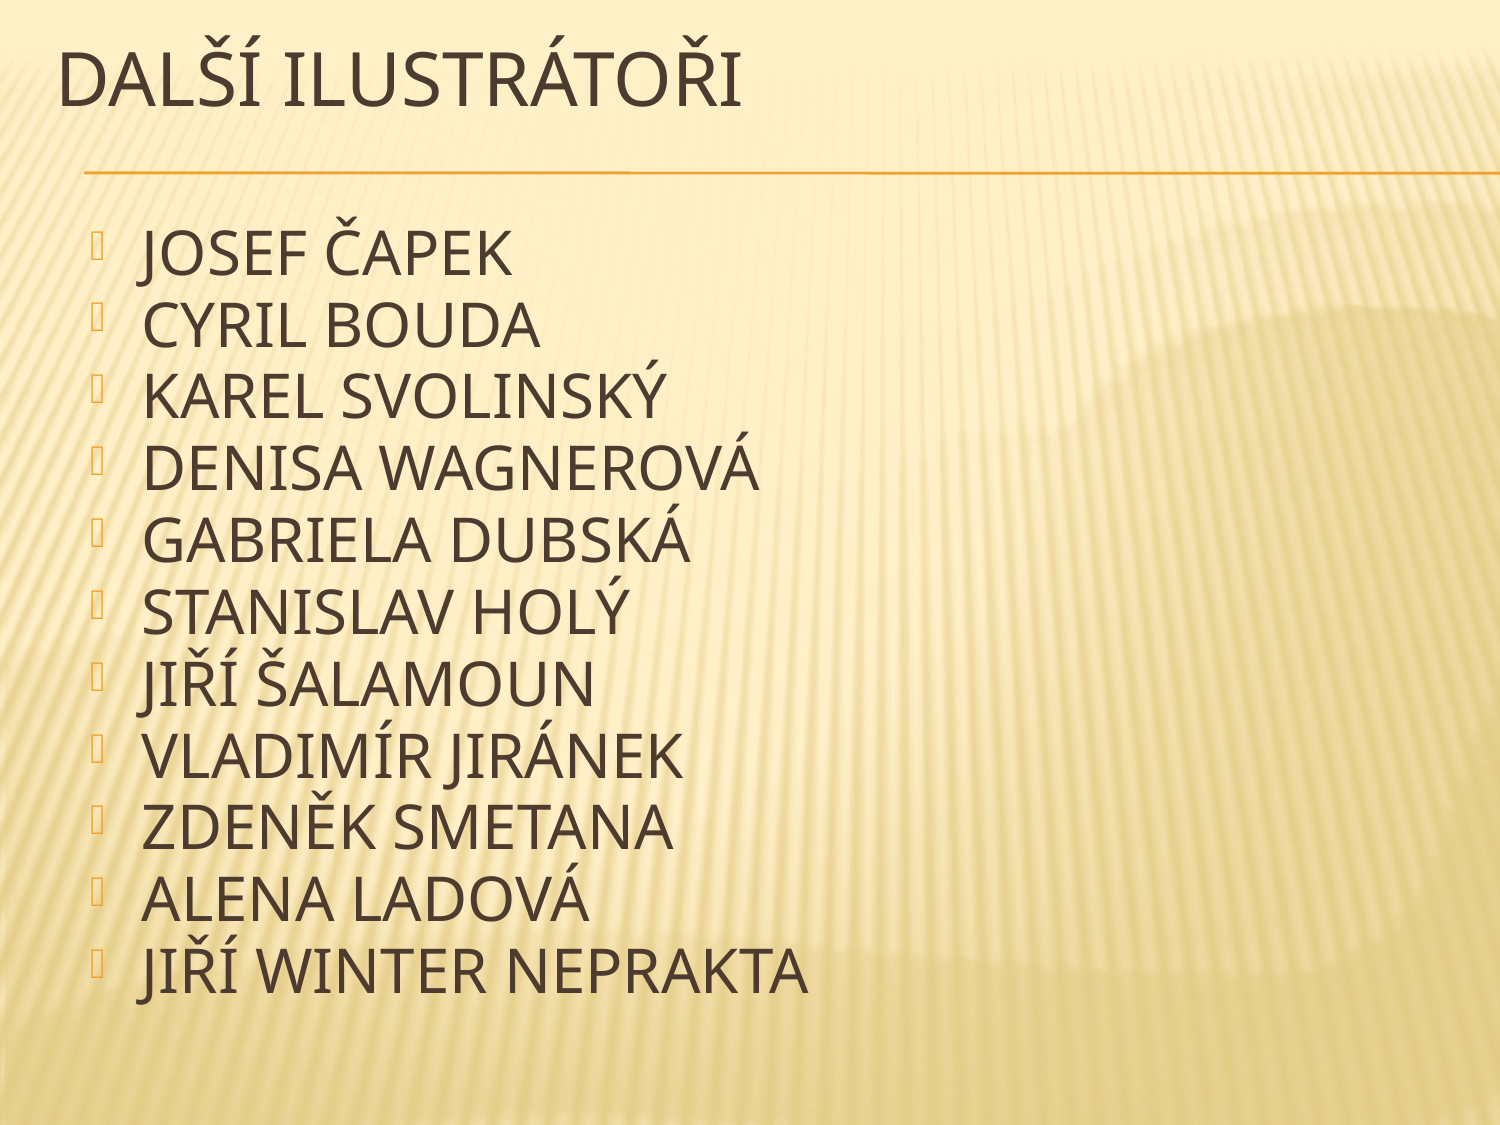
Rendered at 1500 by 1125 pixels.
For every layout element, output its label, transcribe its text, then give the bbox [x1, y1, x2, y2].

title DALŠÍ ILUSTRÁTOŘI [41, 7, 1467, 145]
list JOSEF ČAPEK CYRIL BOUDA KAREL SVOLINSKÝ DENISA WAGNEROVÁ GABRIELA DUBSKÁ STANISLAV HOLÝ JIŘÍ ŠALAMOUN VLADIMÍR JIRÁNEK ZDENĚK SMETANA ALENA LADOVÁ JIŘÍ WINTER NEPRAKTA [74, 219, 1426, 1083]
